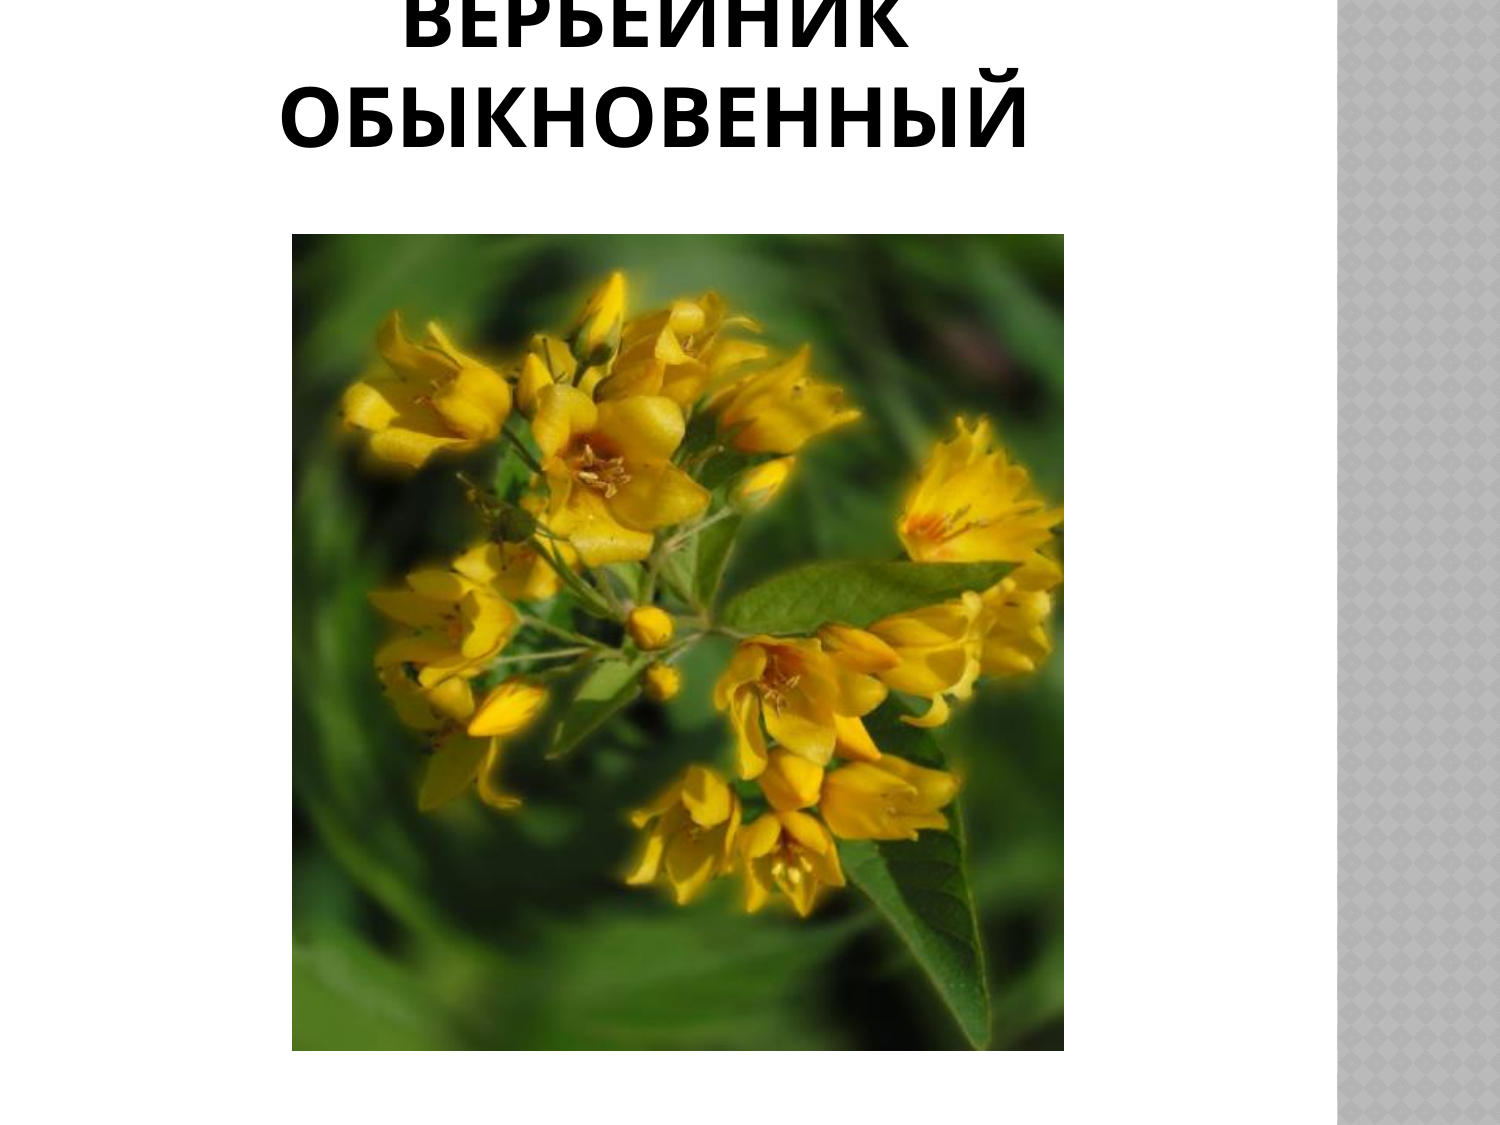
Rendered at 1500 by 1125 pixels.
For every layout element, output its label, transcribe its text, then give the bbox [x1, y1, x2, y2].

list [292, 233, 1064, 1051]
title Вербейник Обыкновенный [46, 0, 1263, 164]
